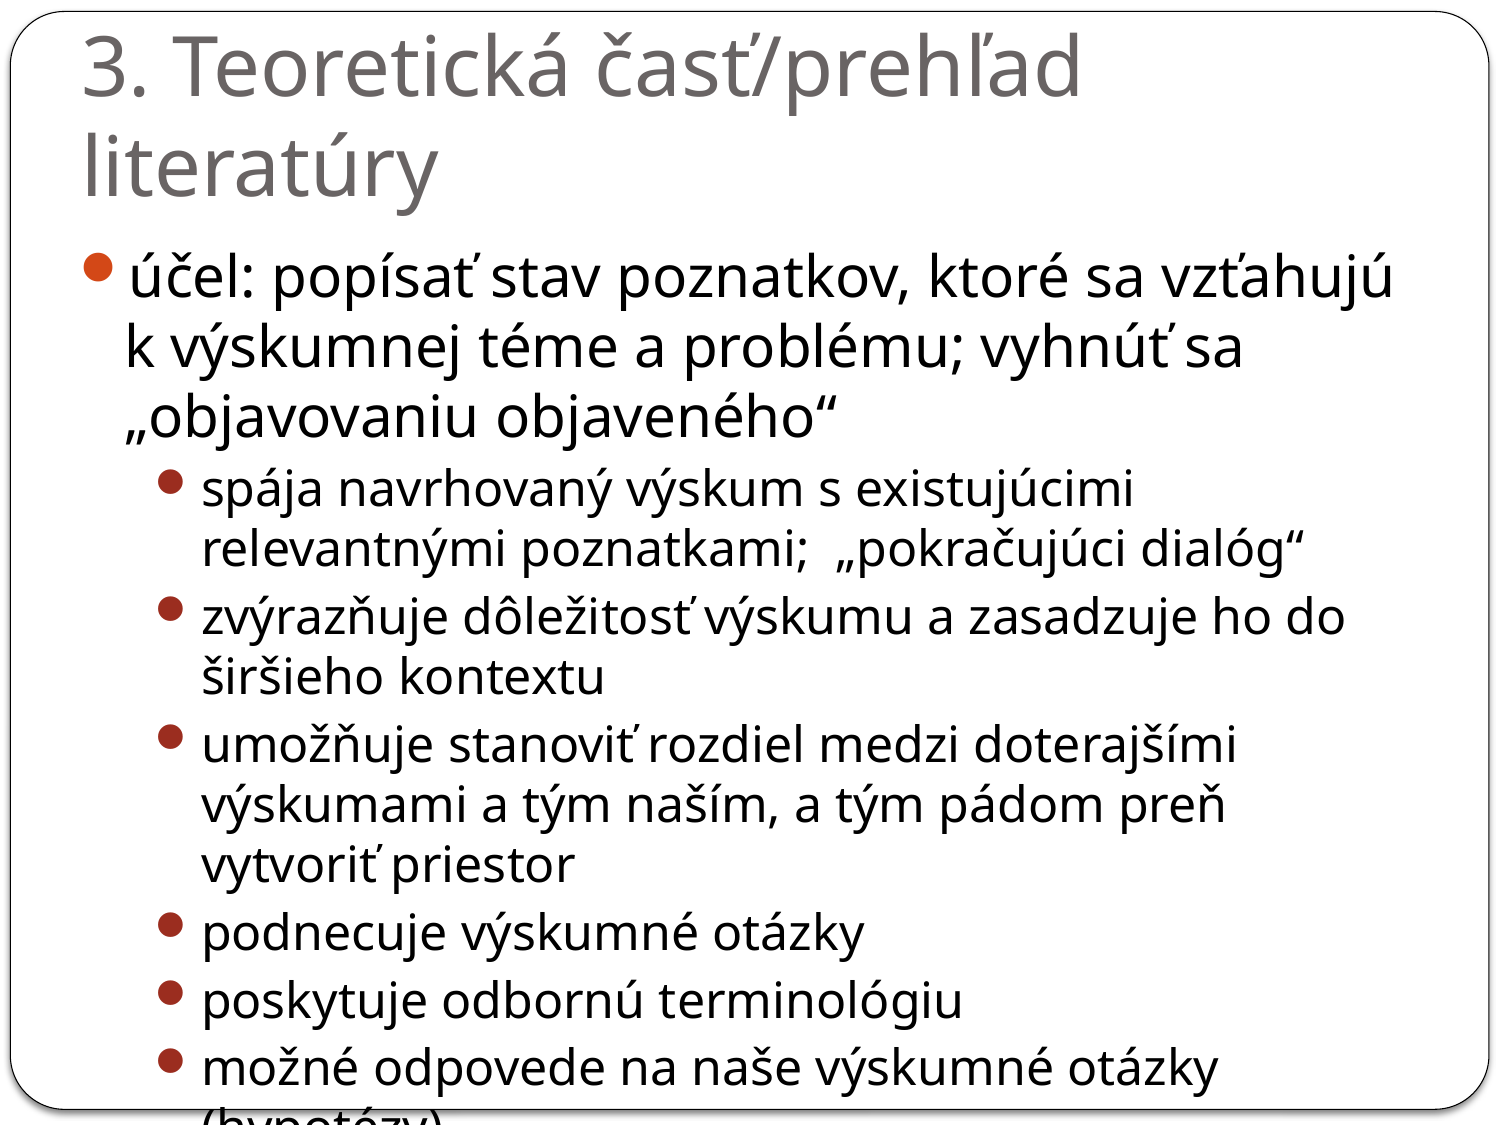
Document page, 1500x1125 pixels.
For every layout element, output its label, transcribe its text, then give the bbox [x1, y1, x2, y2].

text_box 3. Teoretická časť/prehľad literatúry [66, 53, 1417, 229]
text_box účel: popísať stav poznatkov, ktoré sa vzťahujú k výskumnej téme a problému; vyhnúť sa „objavovaniu objaveného“ spája navrhovaný výskum s existujúcimi relevantnými poznatkami; „pokračujúci dialóg“ zvýrazňuje dôležitosť výskumu a zasadzuje ho do širšieho kontextu umožňuje stanoviť rozdiel medzi doterajšími výskumami a tým naším, a tým pádom preň vytvoriť priestor podnecuje výskumné otázky poskytuje odbornú terminológiu možné odpovede na naše výskumné otázky (hypotézy) opora pri konceptualizácii, operacionalizácii môže udávať smer teoretického výberu výskumného súboru [64, 231, 1428, 1071]
